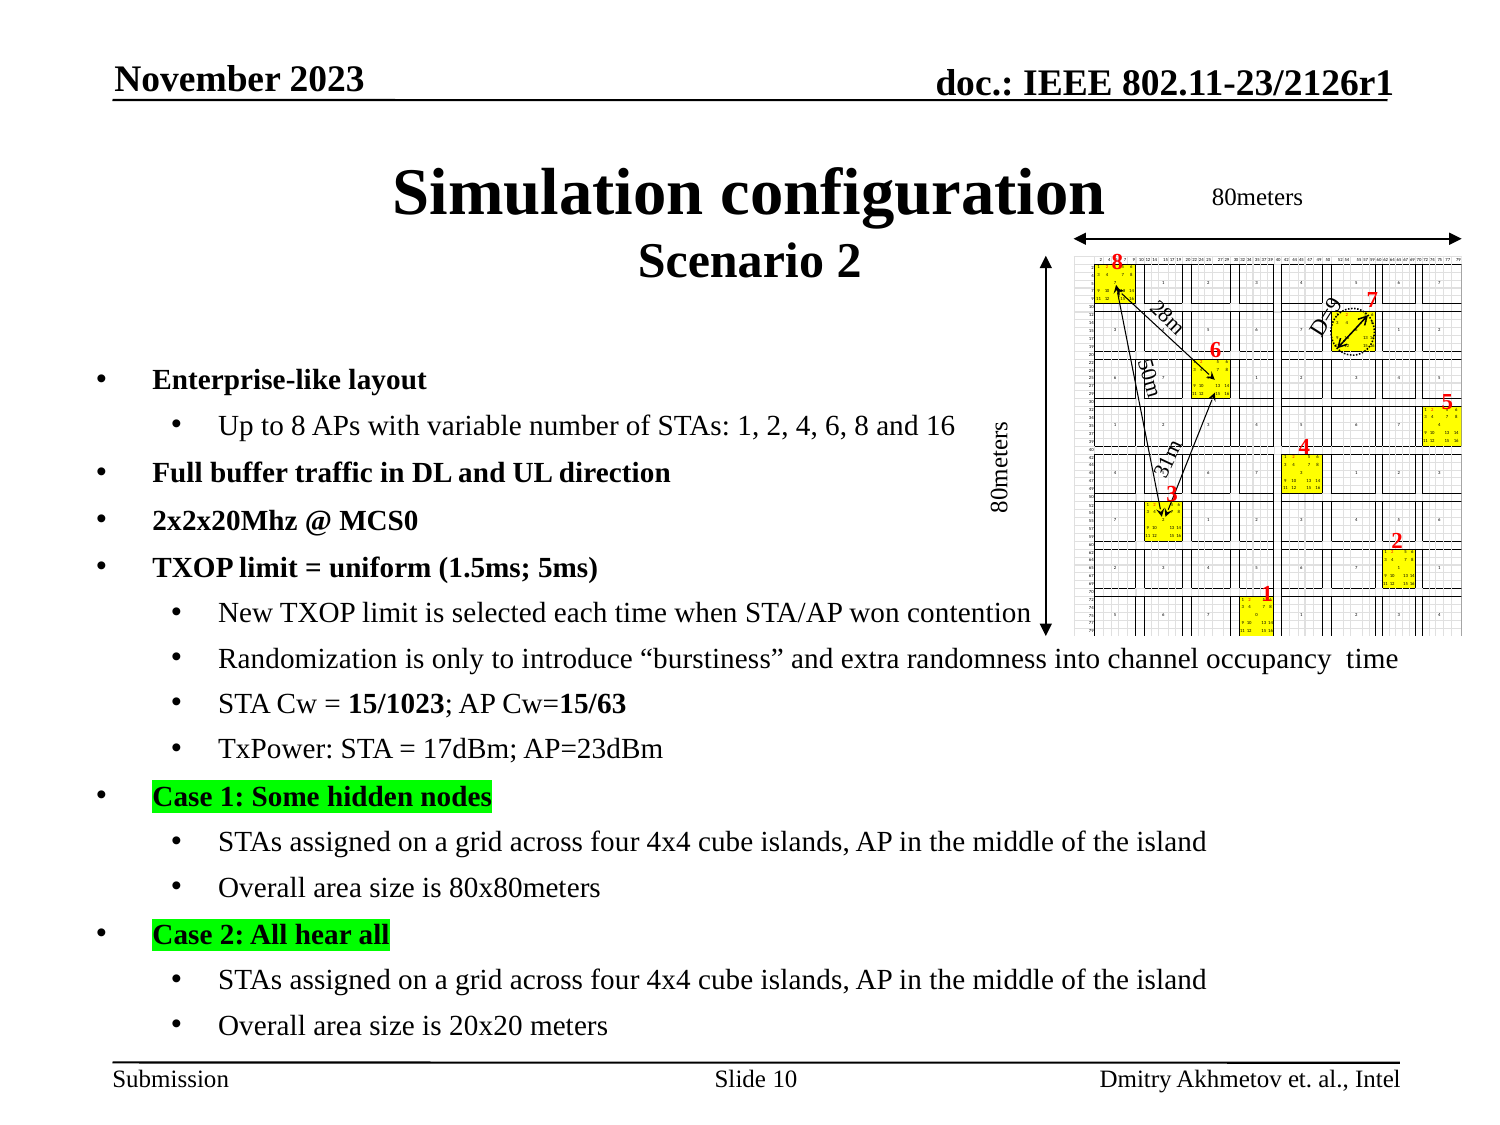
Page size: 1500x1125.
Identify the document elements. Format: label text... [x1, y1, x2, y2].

title Simulation configuration Scenario 2 [112, 173, 972, 263]
list Enterprise-like layout Up to 8 APs with variable number of STAs: 1, 2, 4, 6, 8 and 16 Full buffer traffic in DL and UL direction 2x2x20Mhz @ MCS0 TXOP limit = uniform (1.5ms; 5ms) New TXOP limit is selected each time when STA/AP won contention Randomization is only to introduce “burstiness” and extra randomness into channel occupancy time STA Cw = 15/1023; AP Cw=15/63 TxPower: STA = 17dBm; AP=23dBm Case 1: Some hidden nodes STAs assigned on a grid across four 4x4 cube islands, AP in the middle of the island Overall area size is 80x80meters Case 2: All hear all STAs assigned on a grid across four 4x4 cube islands, AP in the middle of the island Overall area size is 20x20 meters [80, 352, 1432, 1036]
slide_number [114, 54, 423, 100]
footer Dmitry Akhmetov et. al., Intel [878, 1061, 1402, 1093]
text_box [974, 173, 1500, 637]
slide_number Slide 10 [712, 1061, 800, 1123]
